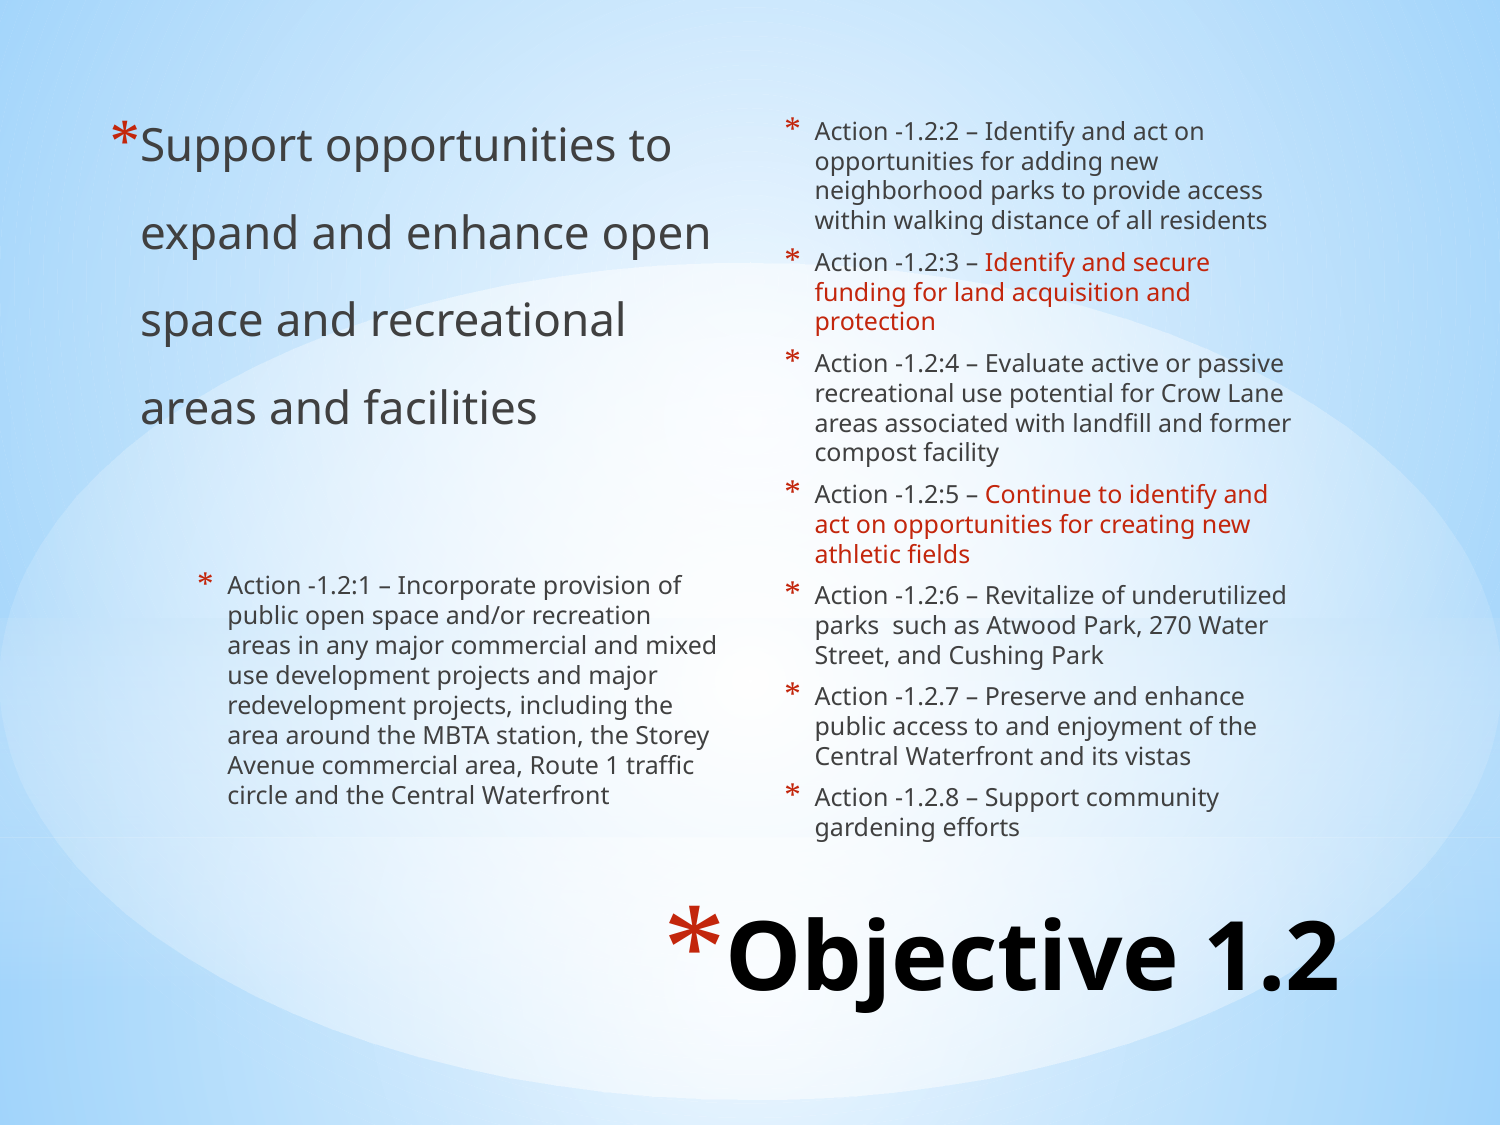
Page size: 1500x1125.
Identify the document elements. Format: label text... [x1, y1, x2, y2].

list Support opportunities to expand and enhance open space and recreational areas and facilities [87, 75, 737, 743]
list Action -1.2:2 – Identify and act on opportunities for adding new neighborhood parks to provide access within walking distance of all residents Action -1.2:3 – Identify and secure funding for land acquisition and protection Action -1.2:4 – Evaluate active or passive recreational use potential for Crow Lane areas associated with landfill and former compost facility Action -1.2:5 – Continue to identify and act on opportunities for creating new athletic fields Action -1.2:6 – Revitalize of underutilized parks such as Atwood Park, 270 Water Street, and Cushing Park Action -1.2.7 – Preserve and enhance public access to and enjoyment of the Central Waterfront and its vistas Action -1.2.8 – Support community gardening efforts [761, 107, 1311, 838]
text_box Action -1.2:1 – Incorporate provision of public open space and/or recreation areas in any major commercial and mixed use development projects and major redevelopment projects, including the area around the MBTA station, the Storey Avenue commercial area, Route 1 traffic circle and the Central Waterfront [174, 562, 737, 838]
title Objective 1.2 [287, 887, 1356, 1075]
